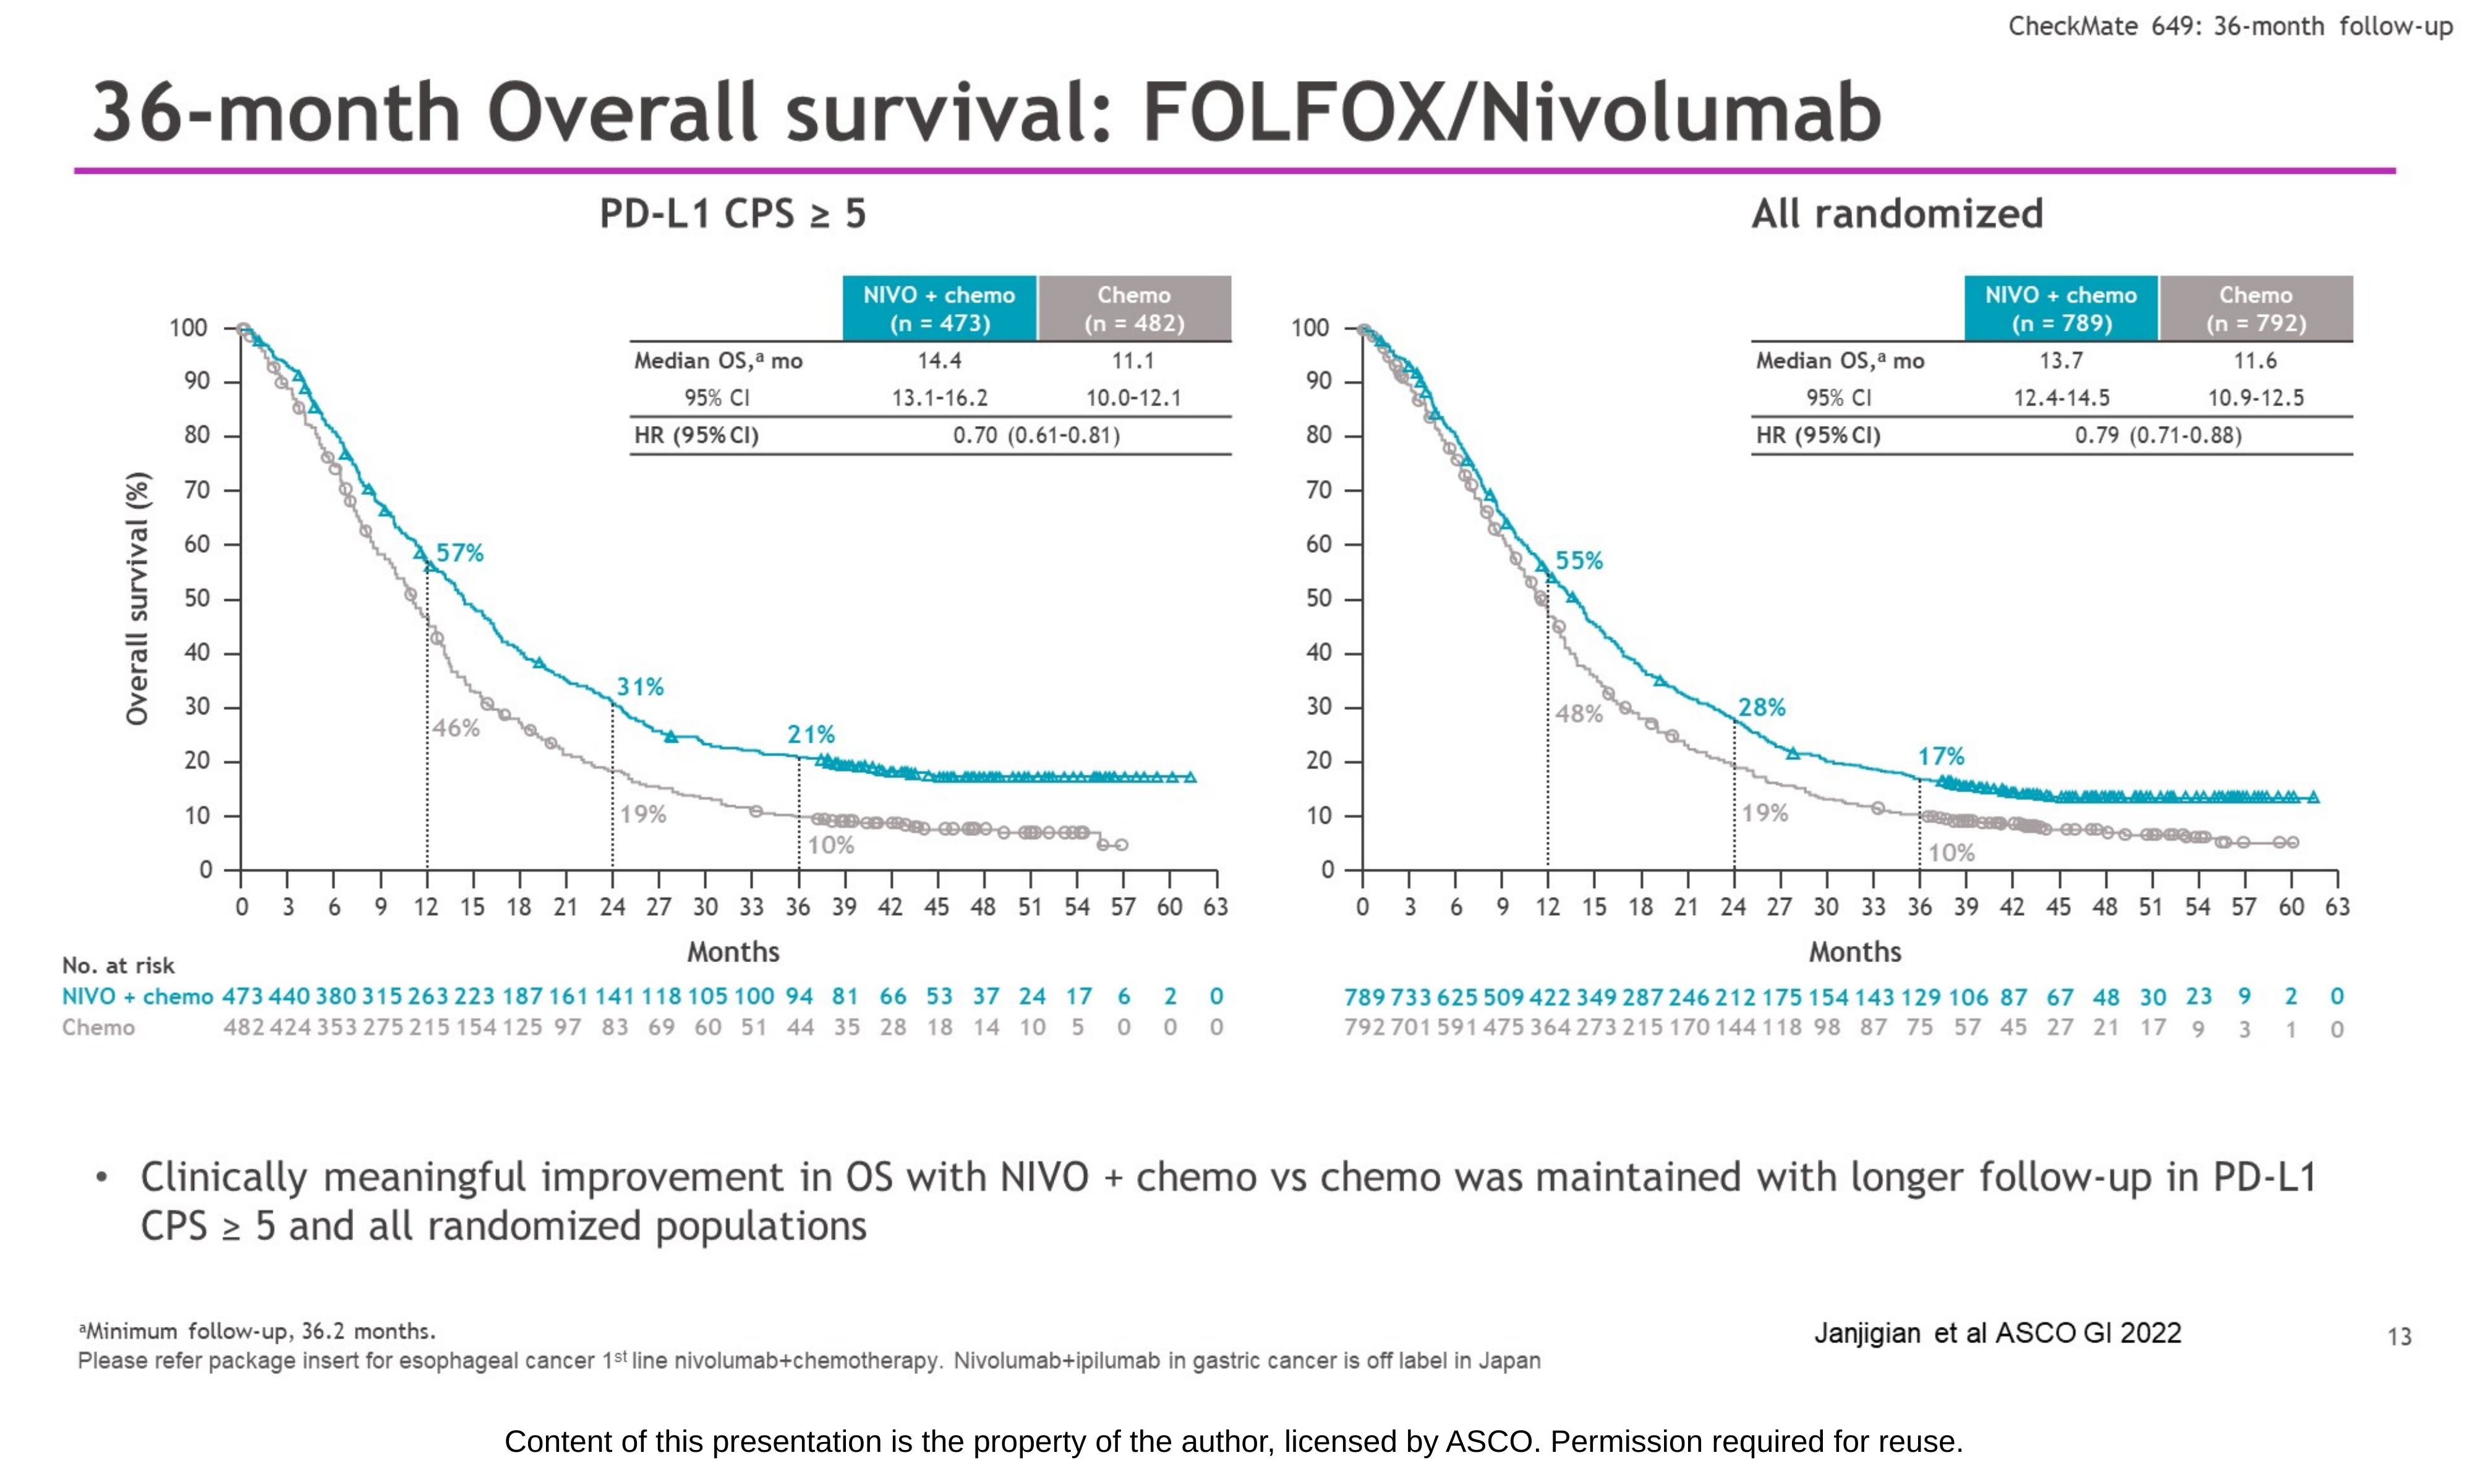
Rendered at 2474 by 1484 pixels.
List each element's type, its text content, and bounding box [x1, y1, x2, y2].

text_box Content of this presentation is the property of the author, licensed by ASCO. Permission required for reuse. [0, 1399, 2474, 1477]
picture [2, 0, 2472, 1389]
